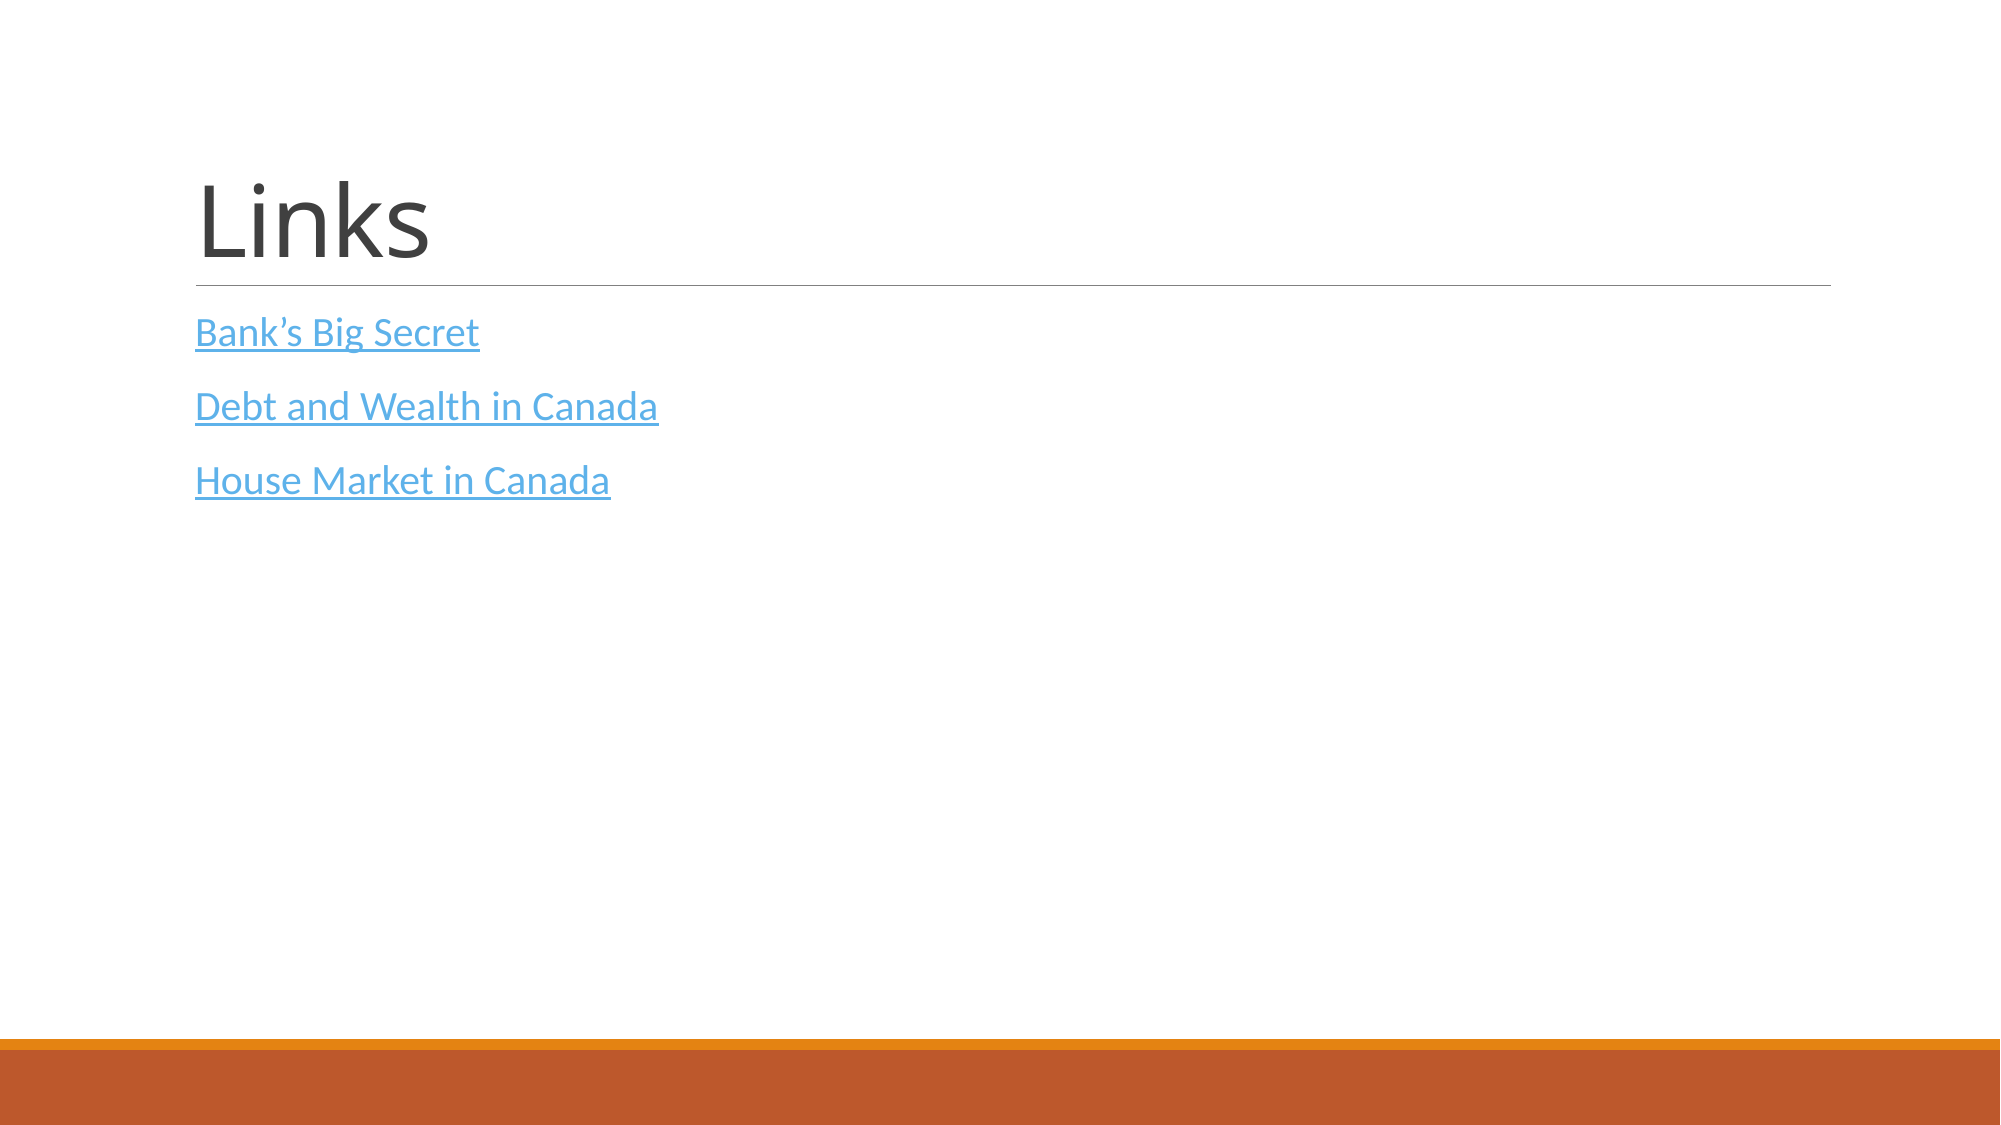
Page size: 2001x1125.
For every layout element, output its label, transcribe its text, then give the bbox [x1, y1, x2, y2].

list Bank’s Big Secret Debt and Wealth in Canada House Market in Canada [180, 302, 1830, 963]
title Links [180, 47, 1830, 285]
